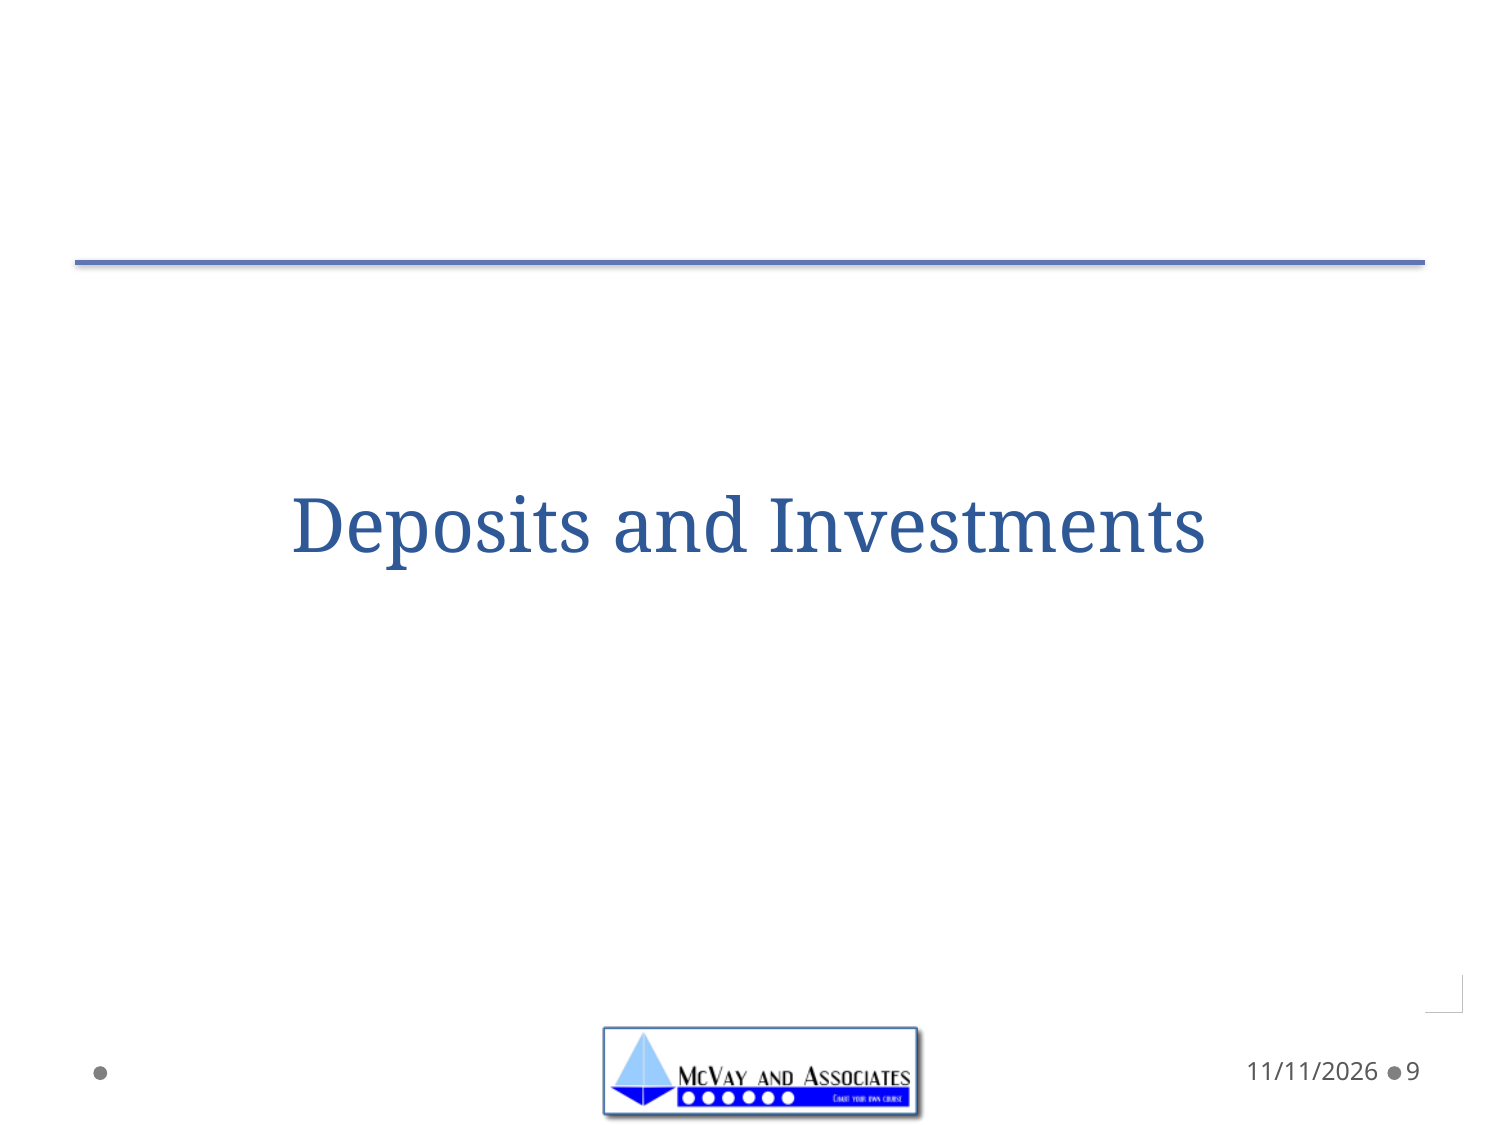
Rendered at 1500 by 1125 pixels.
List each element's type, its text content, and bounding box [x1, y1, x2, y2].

title Deposits and Investments [112, 412, 1388, 575]
slide_number 9 [1401, 1042, 1494, 1103]
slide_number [1043, 1042, 1386, 1103]
